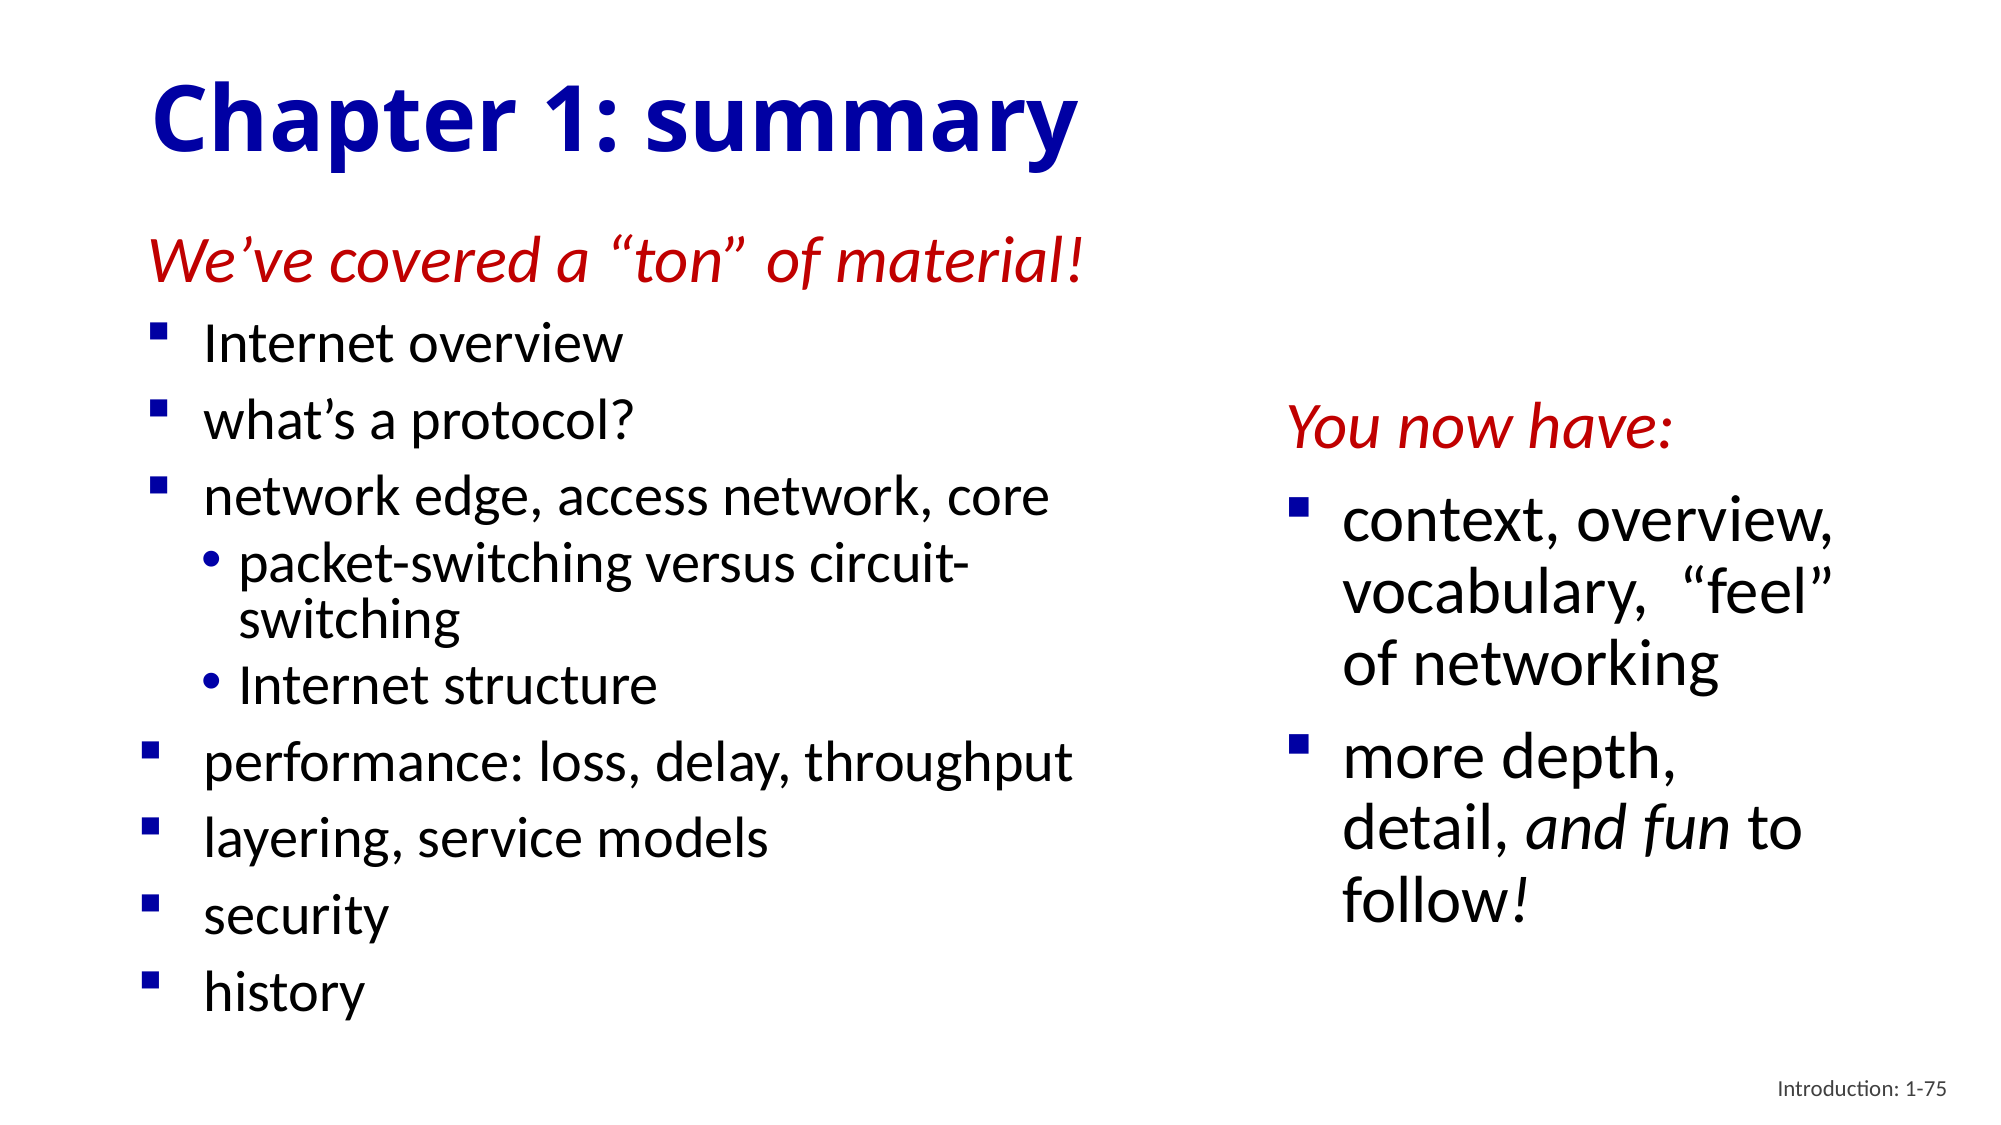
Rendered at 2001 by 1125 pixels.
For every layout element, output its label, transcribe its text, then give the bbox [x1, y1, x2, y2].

slide_number Introduction: 1-75 [1512, 1056, 1963, 1117]
text_box We’ve covered a “ton” of material! Internet overview what’s a protocol? network edge, access network, core packet-switching versus circuit-switching Internet structure performance: loss, delay, throughput layering, service models security history [111, 217, 1127, 1074]
text_box You now have: context, overview, vocabulary, “feel” of networking more depth, detail, and fun to follow! [1249, 383, 1861, 978]
title Chapter 1: summary [135, 47, 1861, 195]
